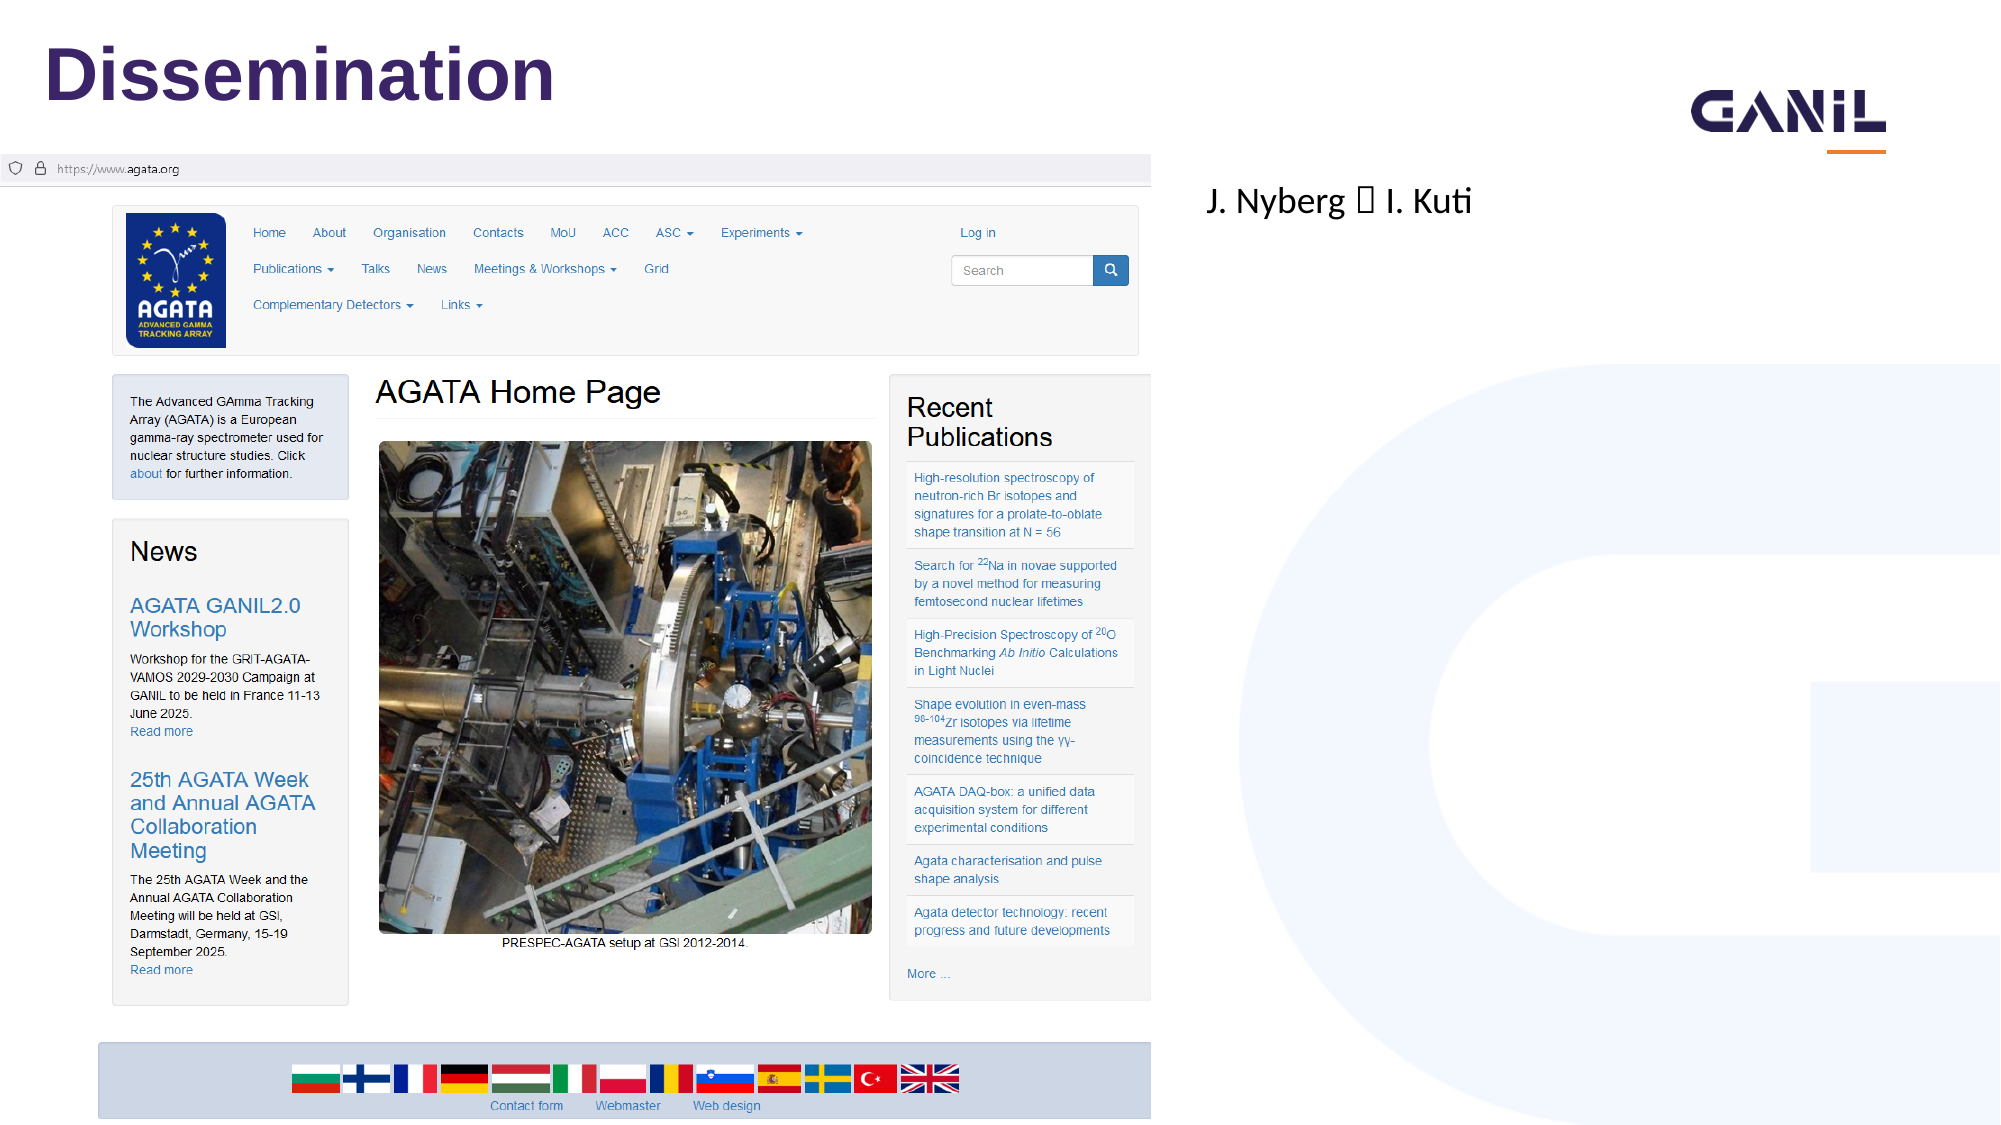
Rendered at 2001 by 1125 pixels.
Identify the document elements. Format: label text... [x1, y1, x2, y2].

text_box Dissemination [29, 18, 1687, 124]
text_box J. Nyberg  I. Kuti [1191, 168, 1488, 229]
picture [1691, 90, 1886, 132]
picture [0, 154, 1151, 1119]
